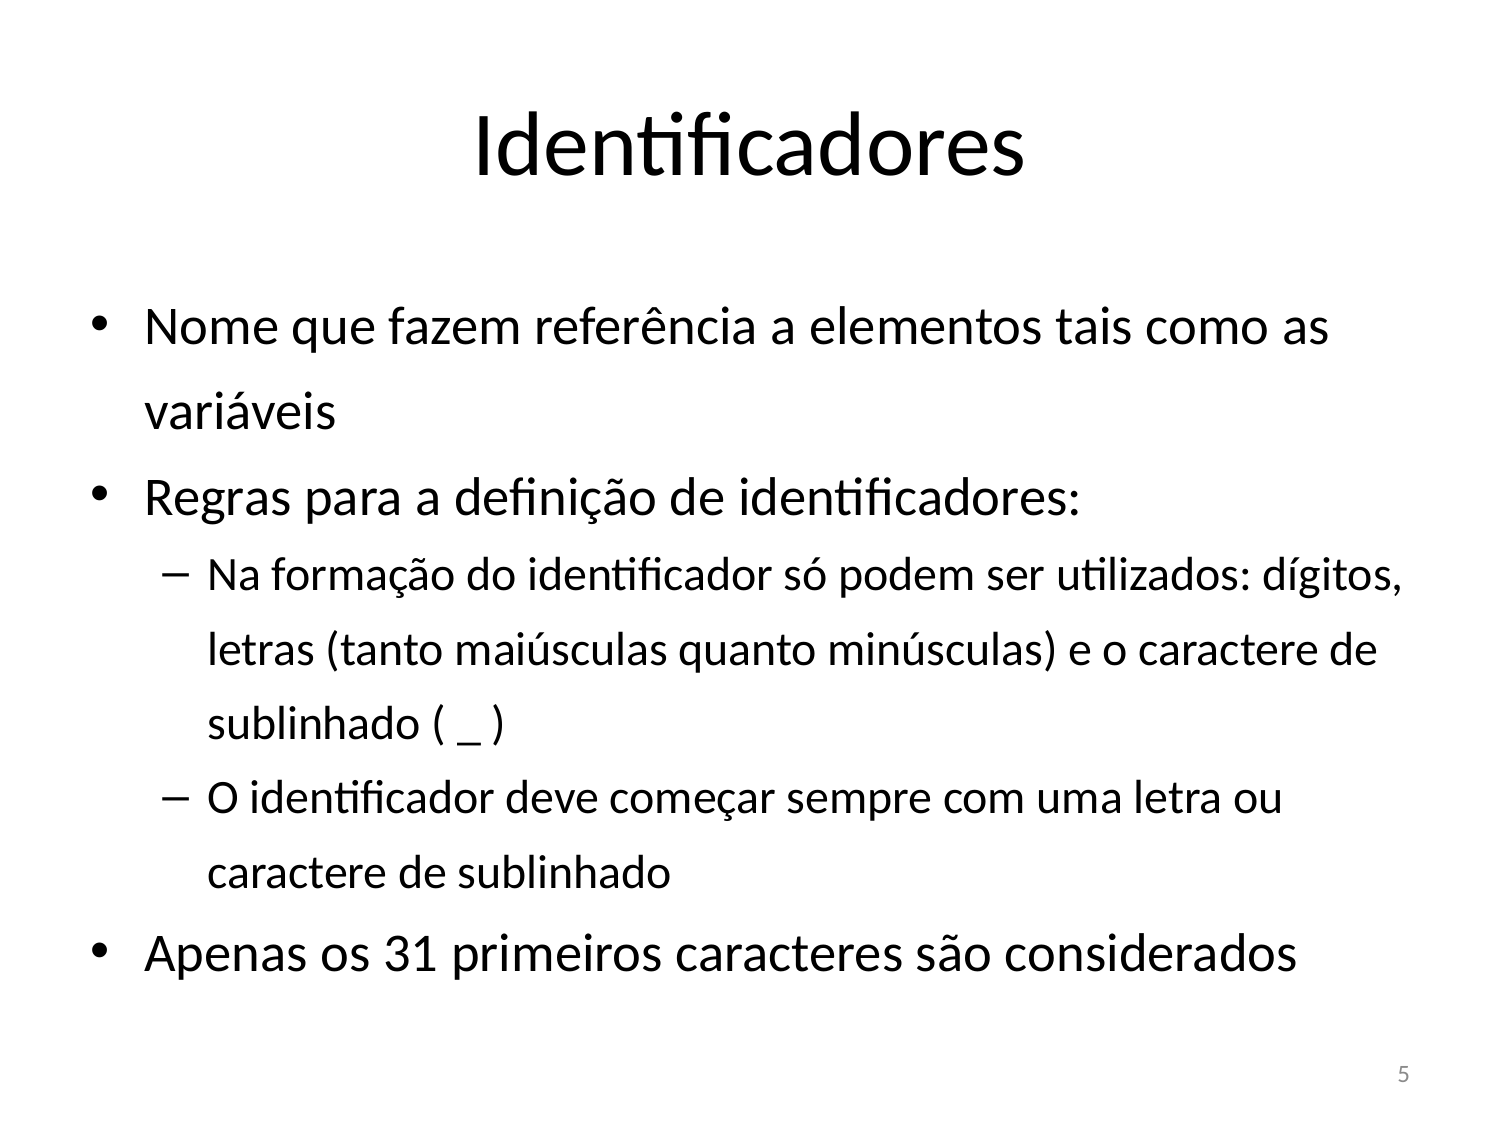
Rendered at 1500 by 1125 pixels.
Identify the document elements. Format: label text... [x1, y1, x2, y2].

list Nome que fazem referência a elementos tais como as variáveis Regras para a definição de identificadores: Na formação do identificador só podem ser utilizados: dígitos, letras (tanto maiúsculas quanto minúsculas) e o caractere de sublinhado ( _ ) O identificador deve começar sempre com uma letra ou caractere de sublinhado Apenas os 31 primeiros caracteres são considerados [75, 262, 1425, 1005]
title Identificadores [75, 45, 1425, 233]
slide_number 5 [1074, 1042, 1425, 1103]
